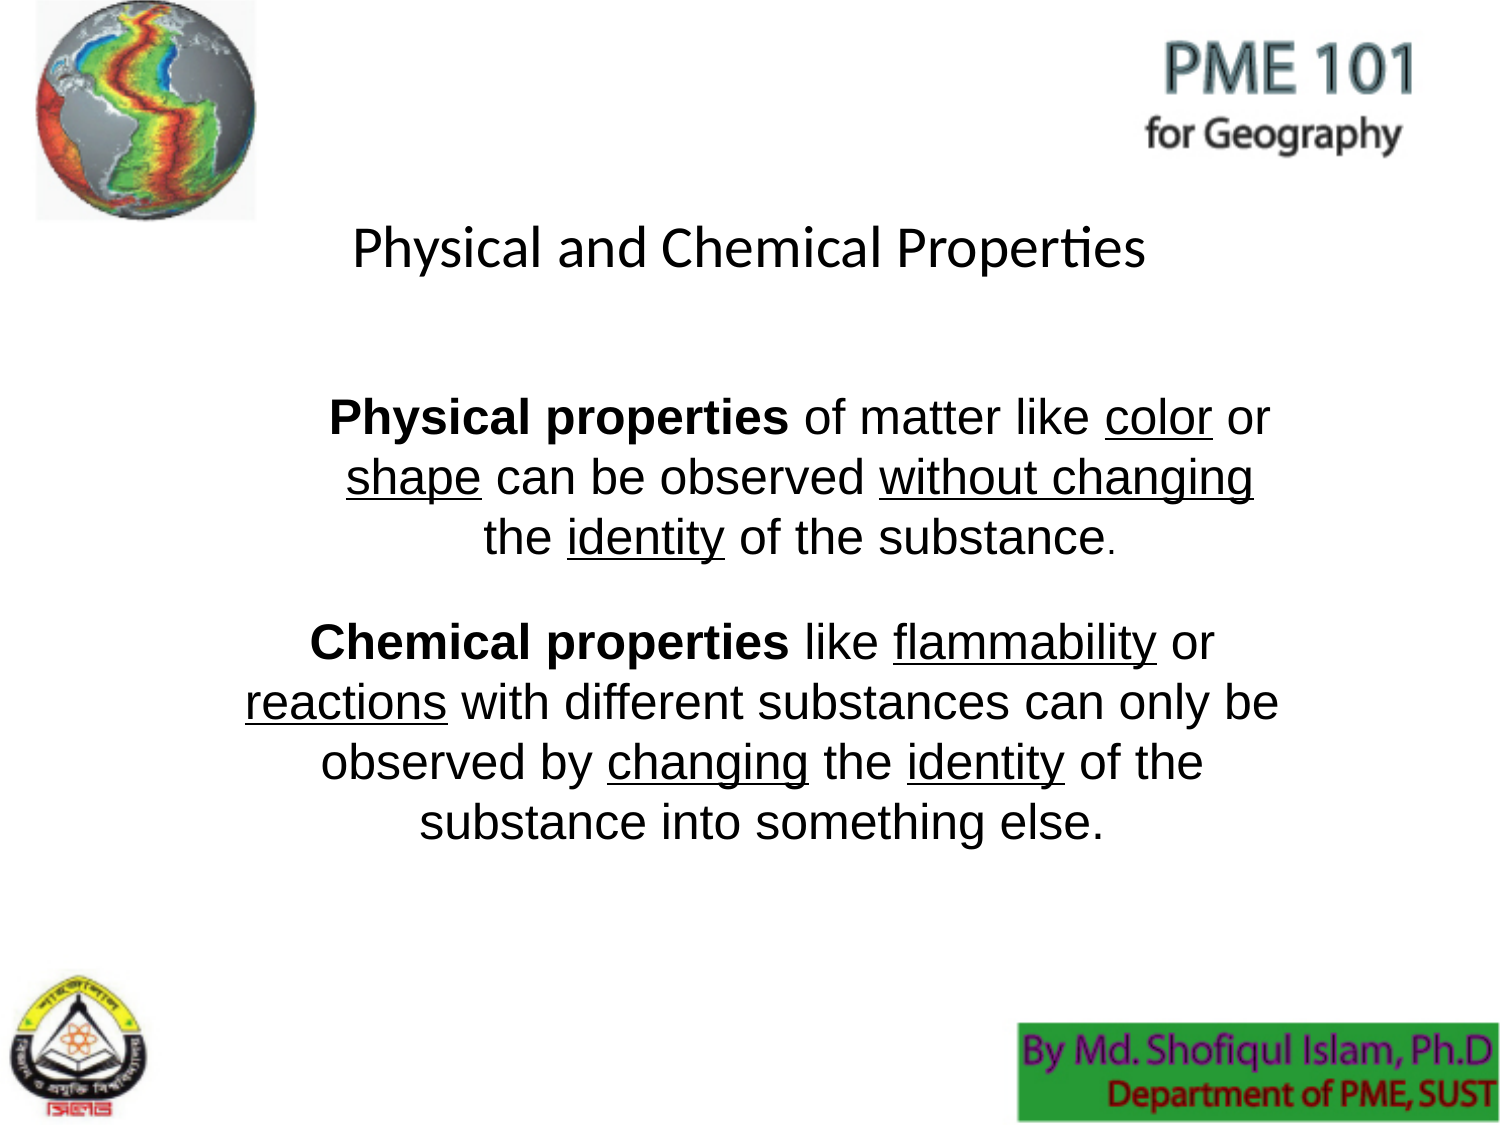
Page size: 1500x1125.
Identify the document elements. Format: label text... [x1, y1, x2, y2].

title Physical and Chemical Properties [75, 200, 1425, 288]
picture [0, 0, 1500, 1125]
text_box Physical properties of matter like color or shape can be observed without changing the identity of the substance. Chemical properties like flammability or reactions with different substances can only be observed by changing the identity of the substance into something else. [225, 287, 1300, 858]
